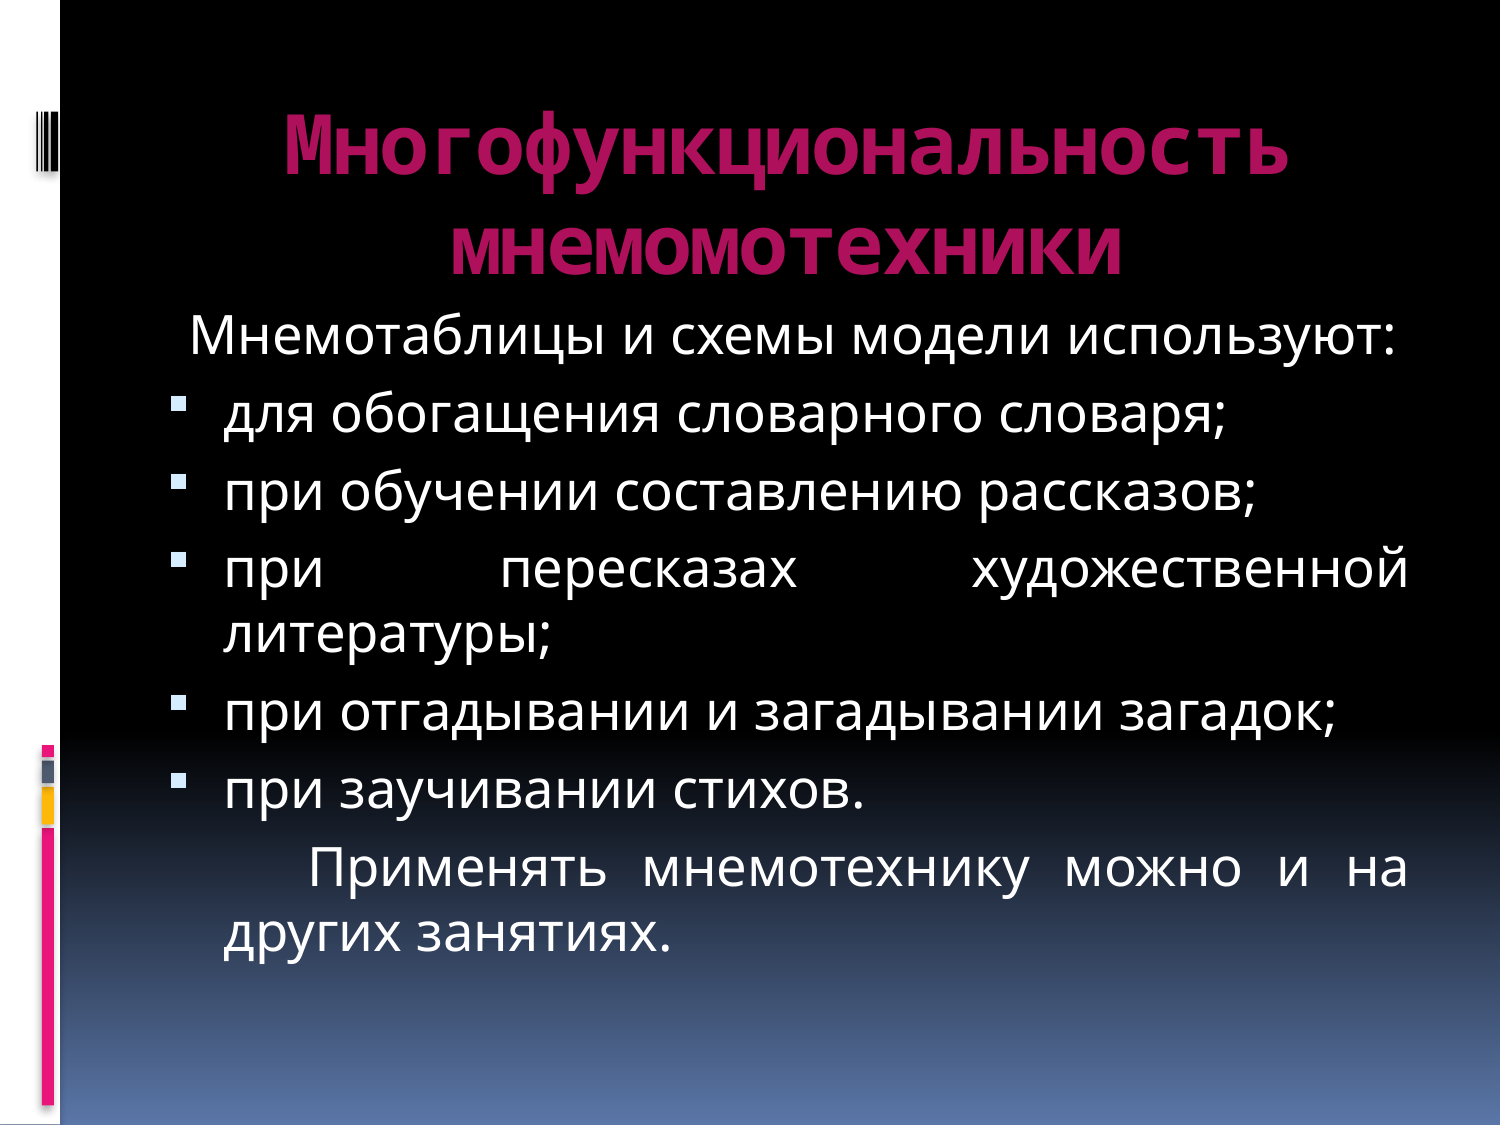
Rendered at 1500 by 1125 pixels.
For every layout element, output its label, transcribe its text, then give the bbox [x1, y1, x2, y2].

title Многофункциональность мнемомотехники [150, 83, 1425, 234]
list Мнемотаблицы и схемы модели используют: для обогащения словарного словаря; при обучении составлению рассказов; при пересказах художественной литературы; при отгадывании и загадывании загадок; при заучивании стихов. Применять мнемотехнику можно и на других занятиях. [150, 292, 1425, 1043]
